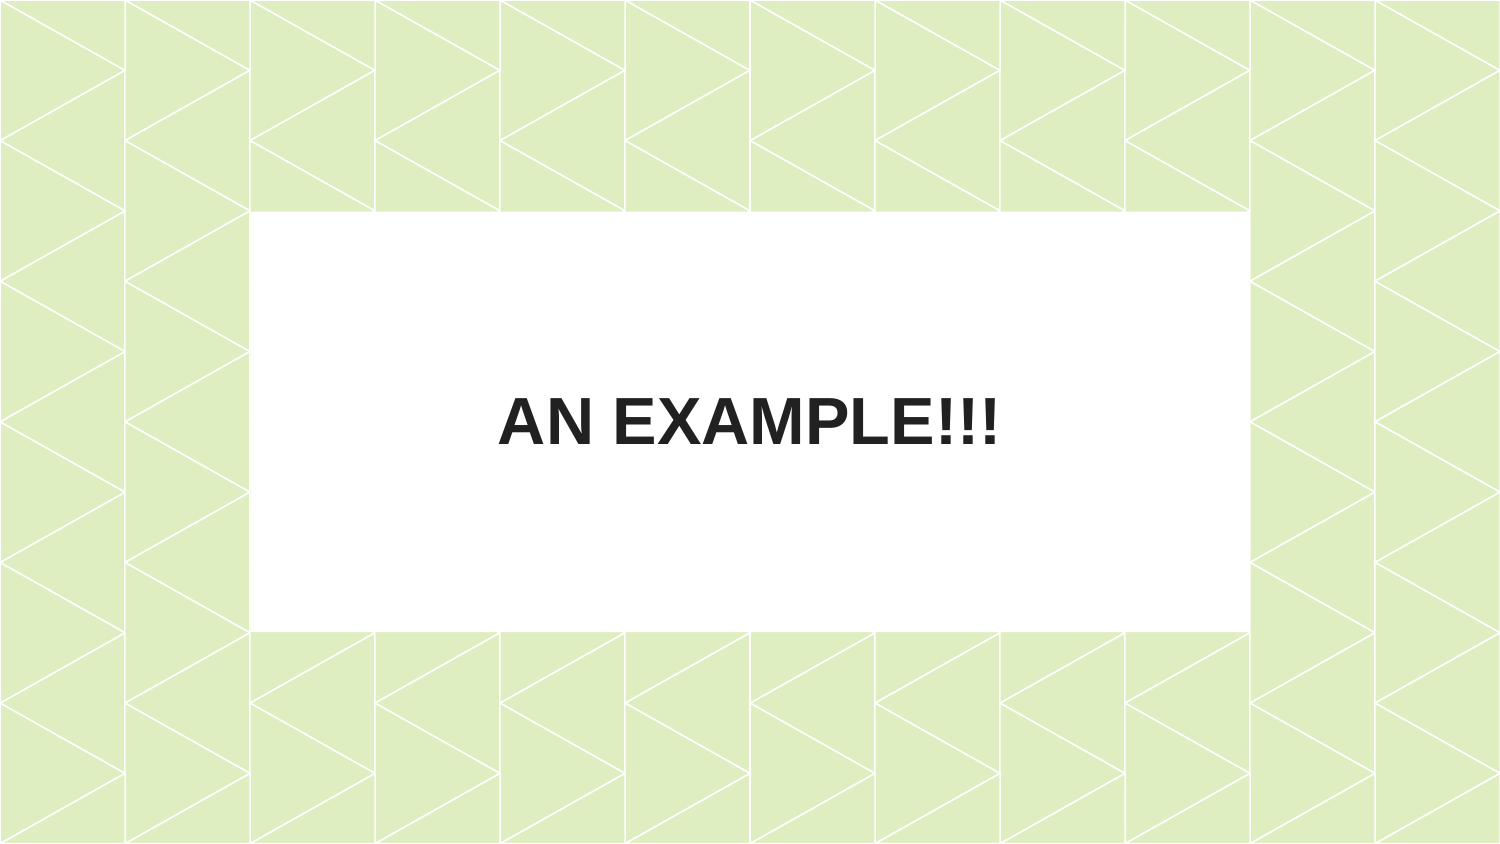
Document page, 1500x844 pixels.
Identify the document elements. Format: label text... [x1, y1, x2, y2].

title AN EXAMPLE!!! [309, 311, 1191, 533]
